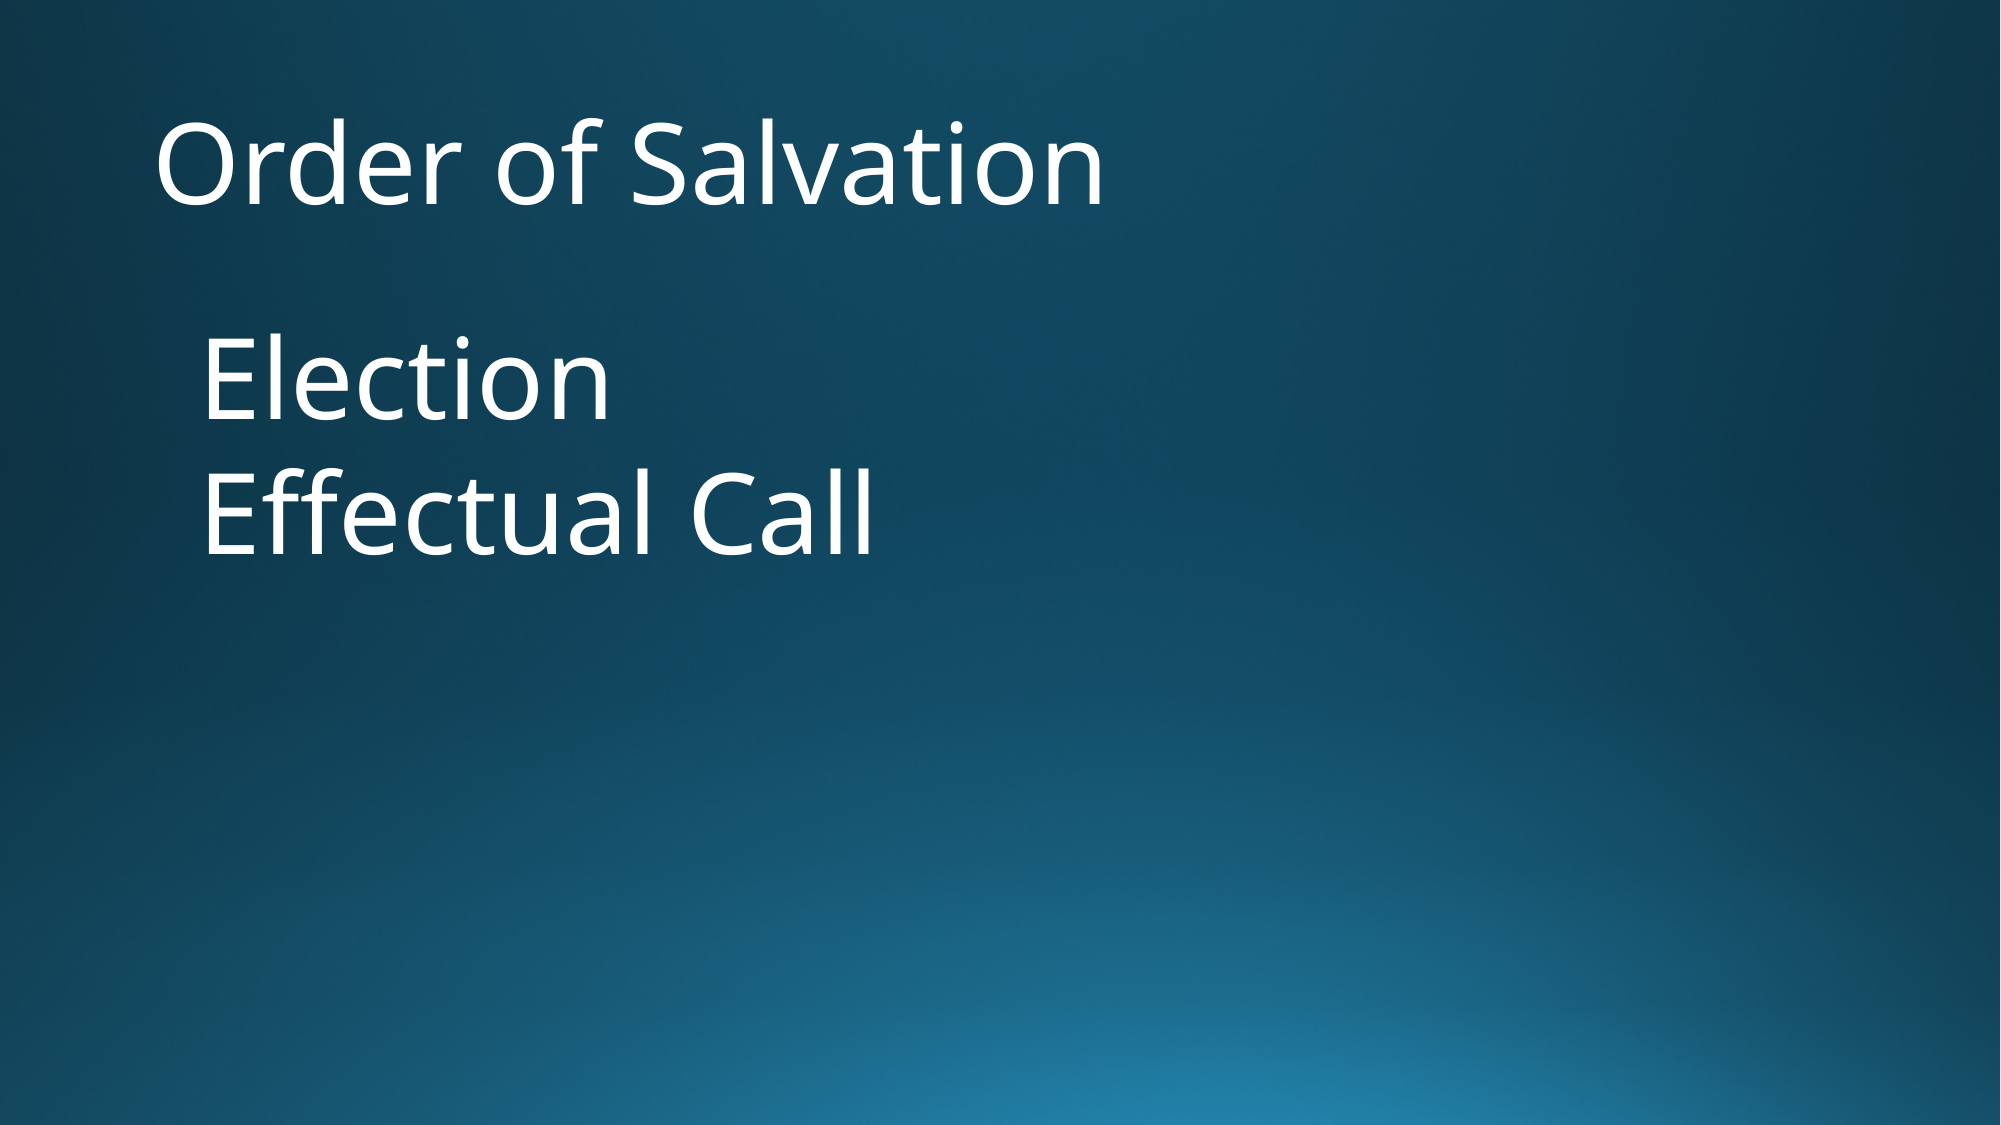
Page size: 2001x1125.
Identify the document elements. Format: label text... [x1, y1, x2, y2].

list Election Effectual Call [183, 299, 1863, 1014]
title Order of Salvation [137, 59, 1863, 278]
picture [0, 0, 2001, 1125]
